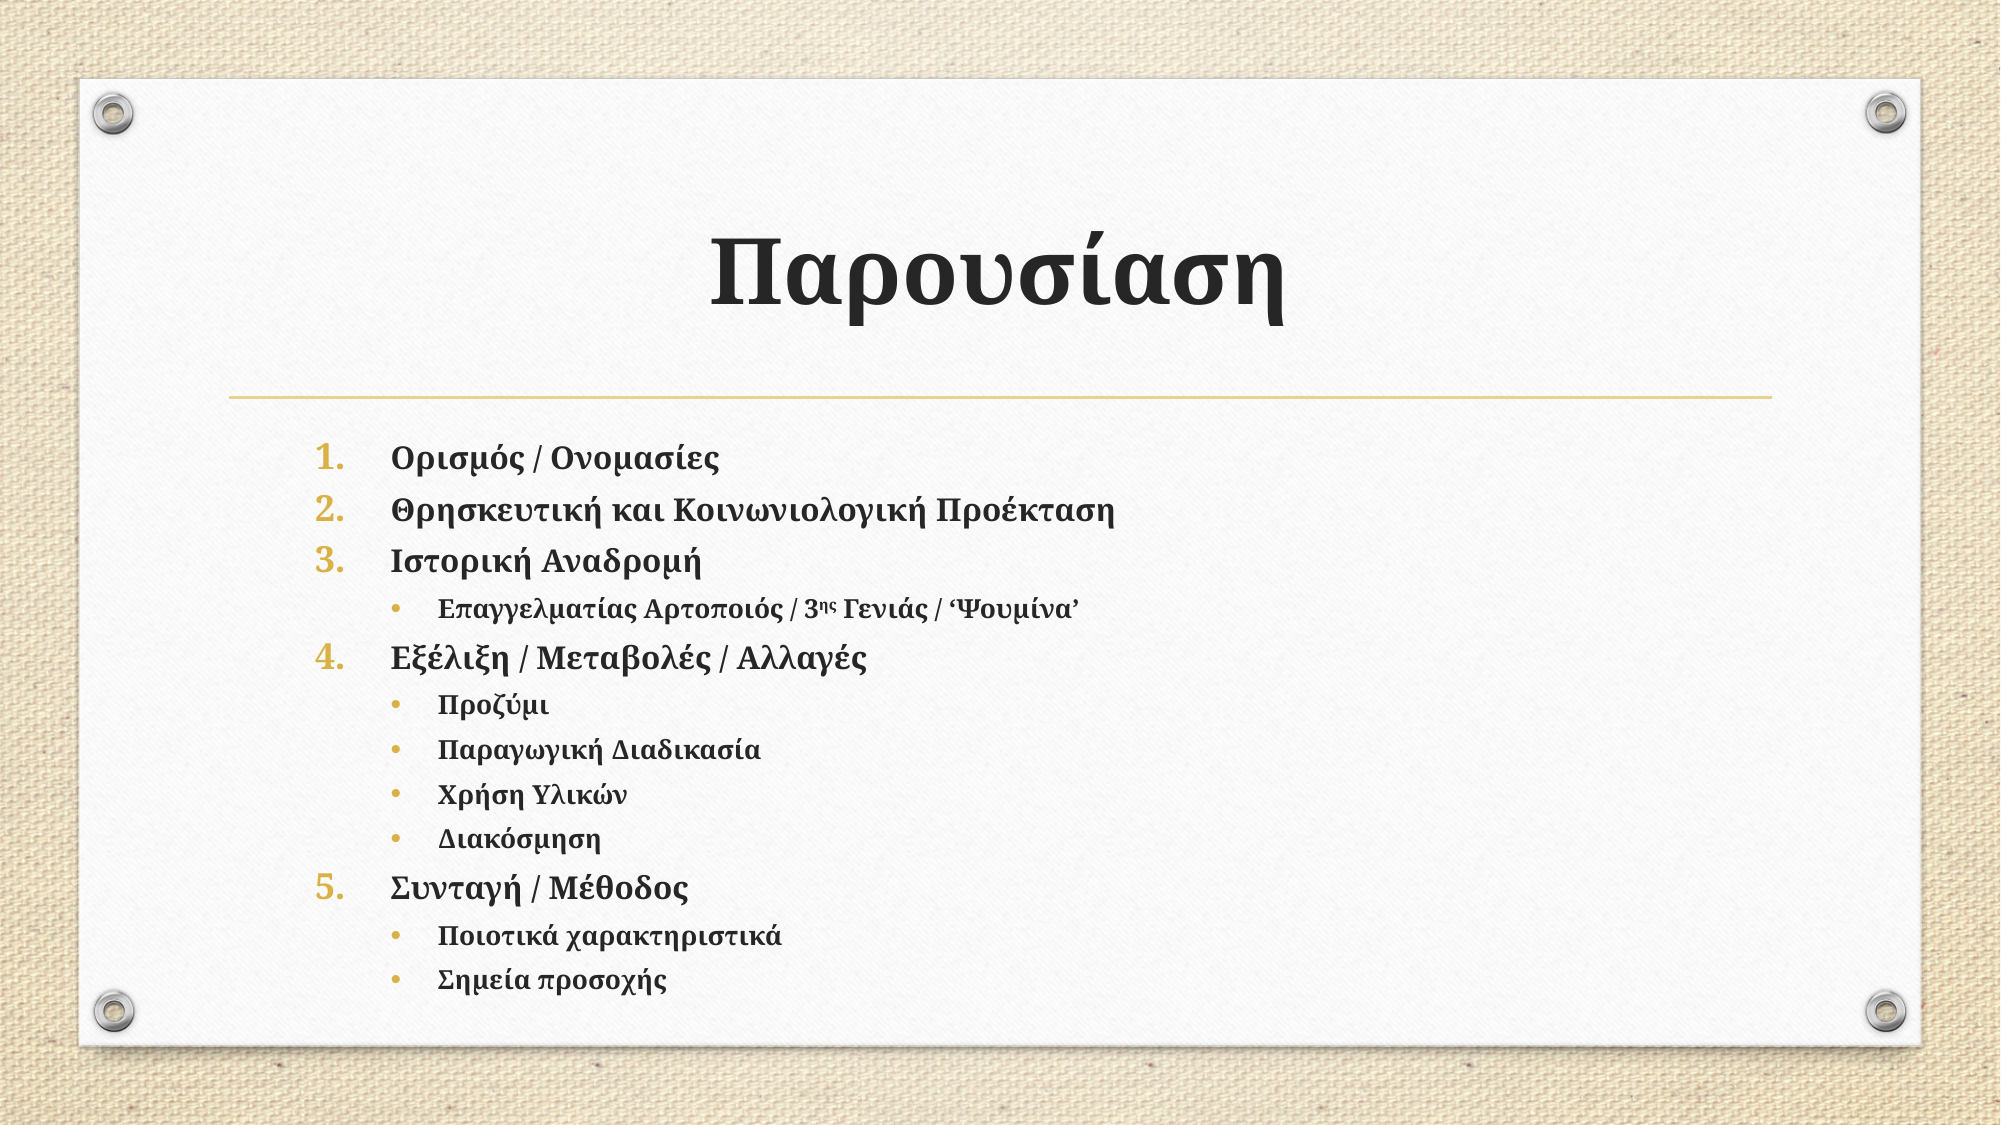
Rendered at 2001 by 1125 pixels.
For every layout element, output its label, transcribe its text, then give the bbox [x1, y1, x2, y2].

picture [0, 0, 2001, 1125]
title Παρουσίαση [212, 161, 1788, 375]
list Ορισμός / Ονομασίες Θρησκευτική και Κοινωνιολογική Προέκταση Ιστορική Αναδρομή Επαγγελματίας Αρτοποιός / 3ης Γενιάς / ‘Ψουμίνα’ Εξέλιξη / Μεταβολές / Αλλαγές Προζύμι Παραγωγική Διαδικασία Χρήση Υλικών Διακόσμηση Συνταγή / Μέθοδος Ποιοτικά χαρακτηριστικά Σημεία προσοχής [300, 430, 1643, 1003]
